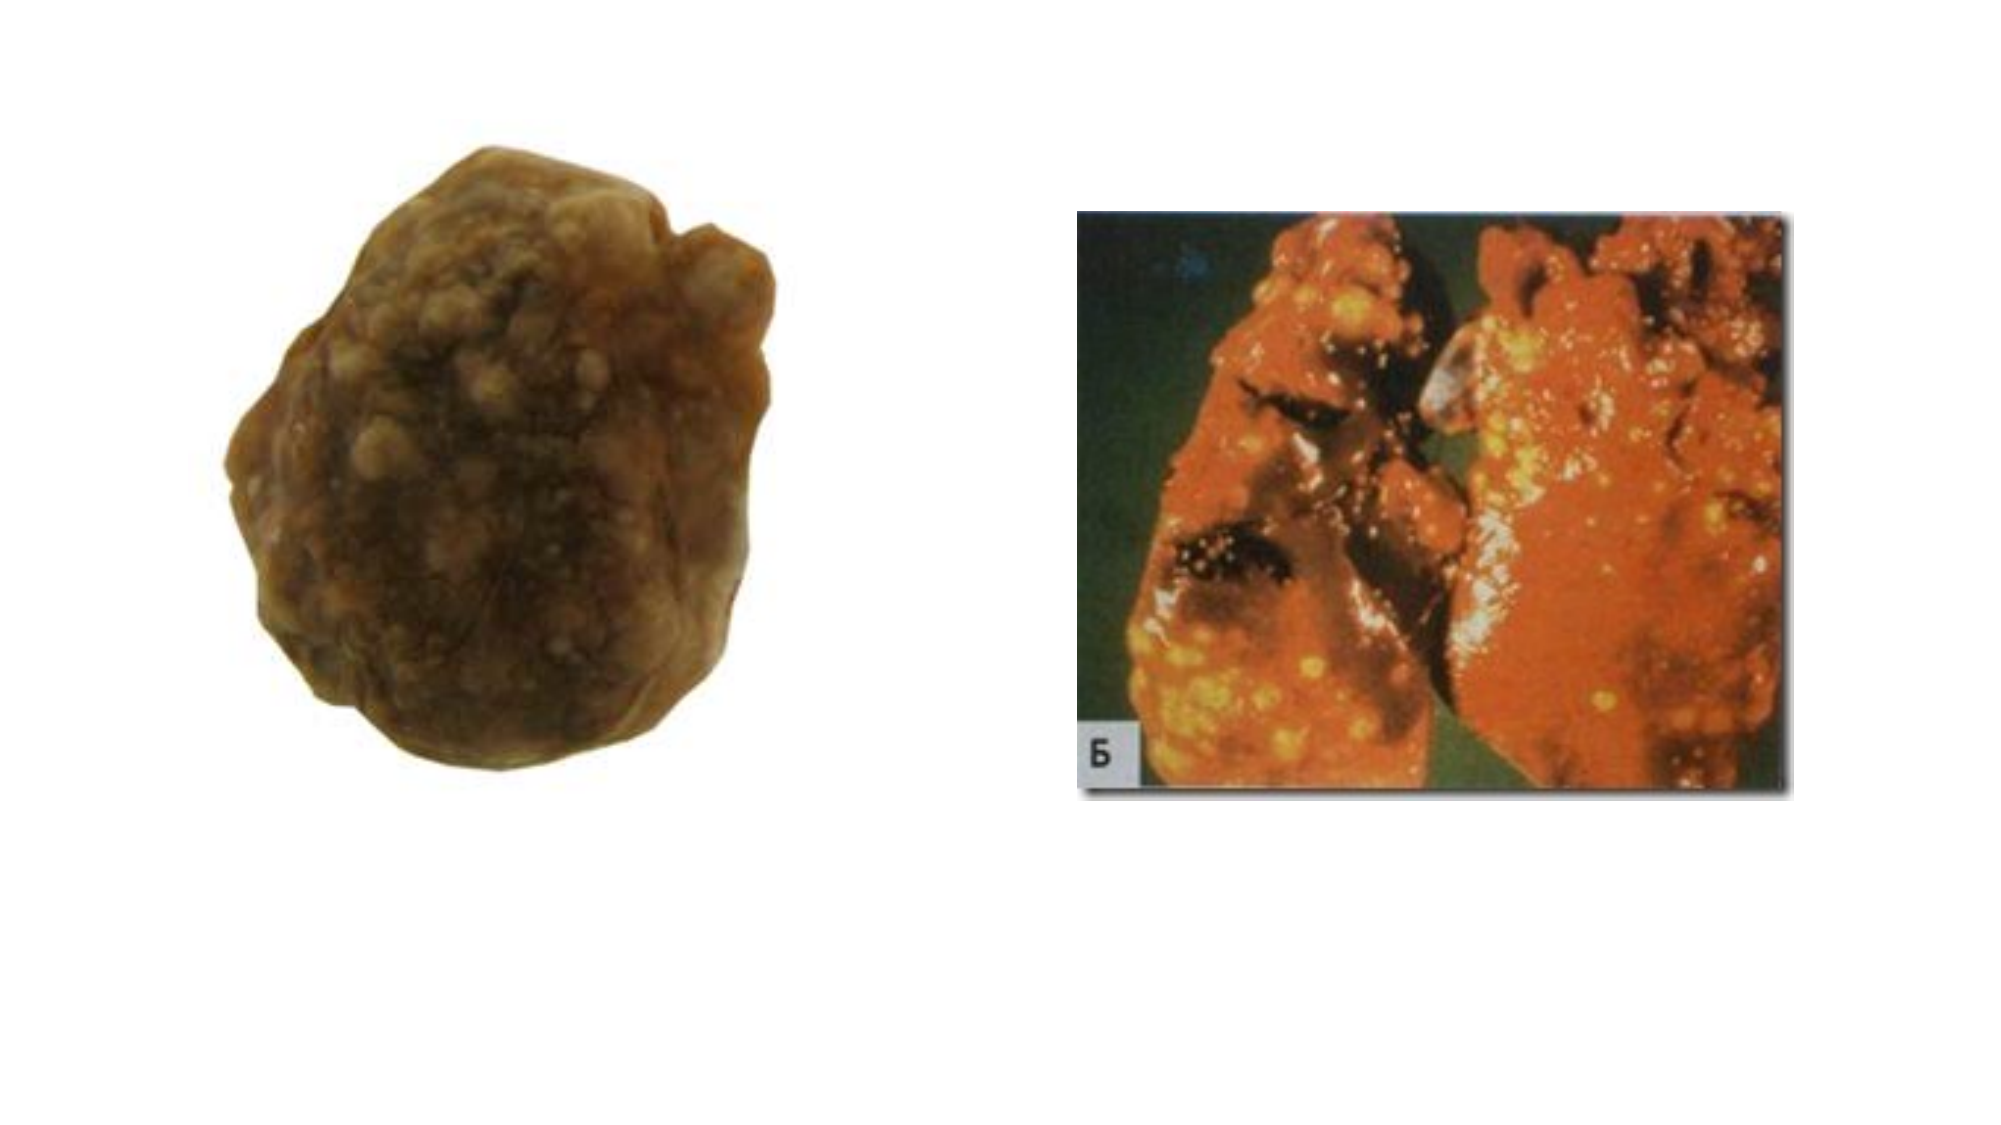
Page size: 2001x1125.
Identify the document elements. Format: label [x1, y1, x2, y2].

picture [1077, 211, 1794, 801]
picture [188, 119, 800, 801]
